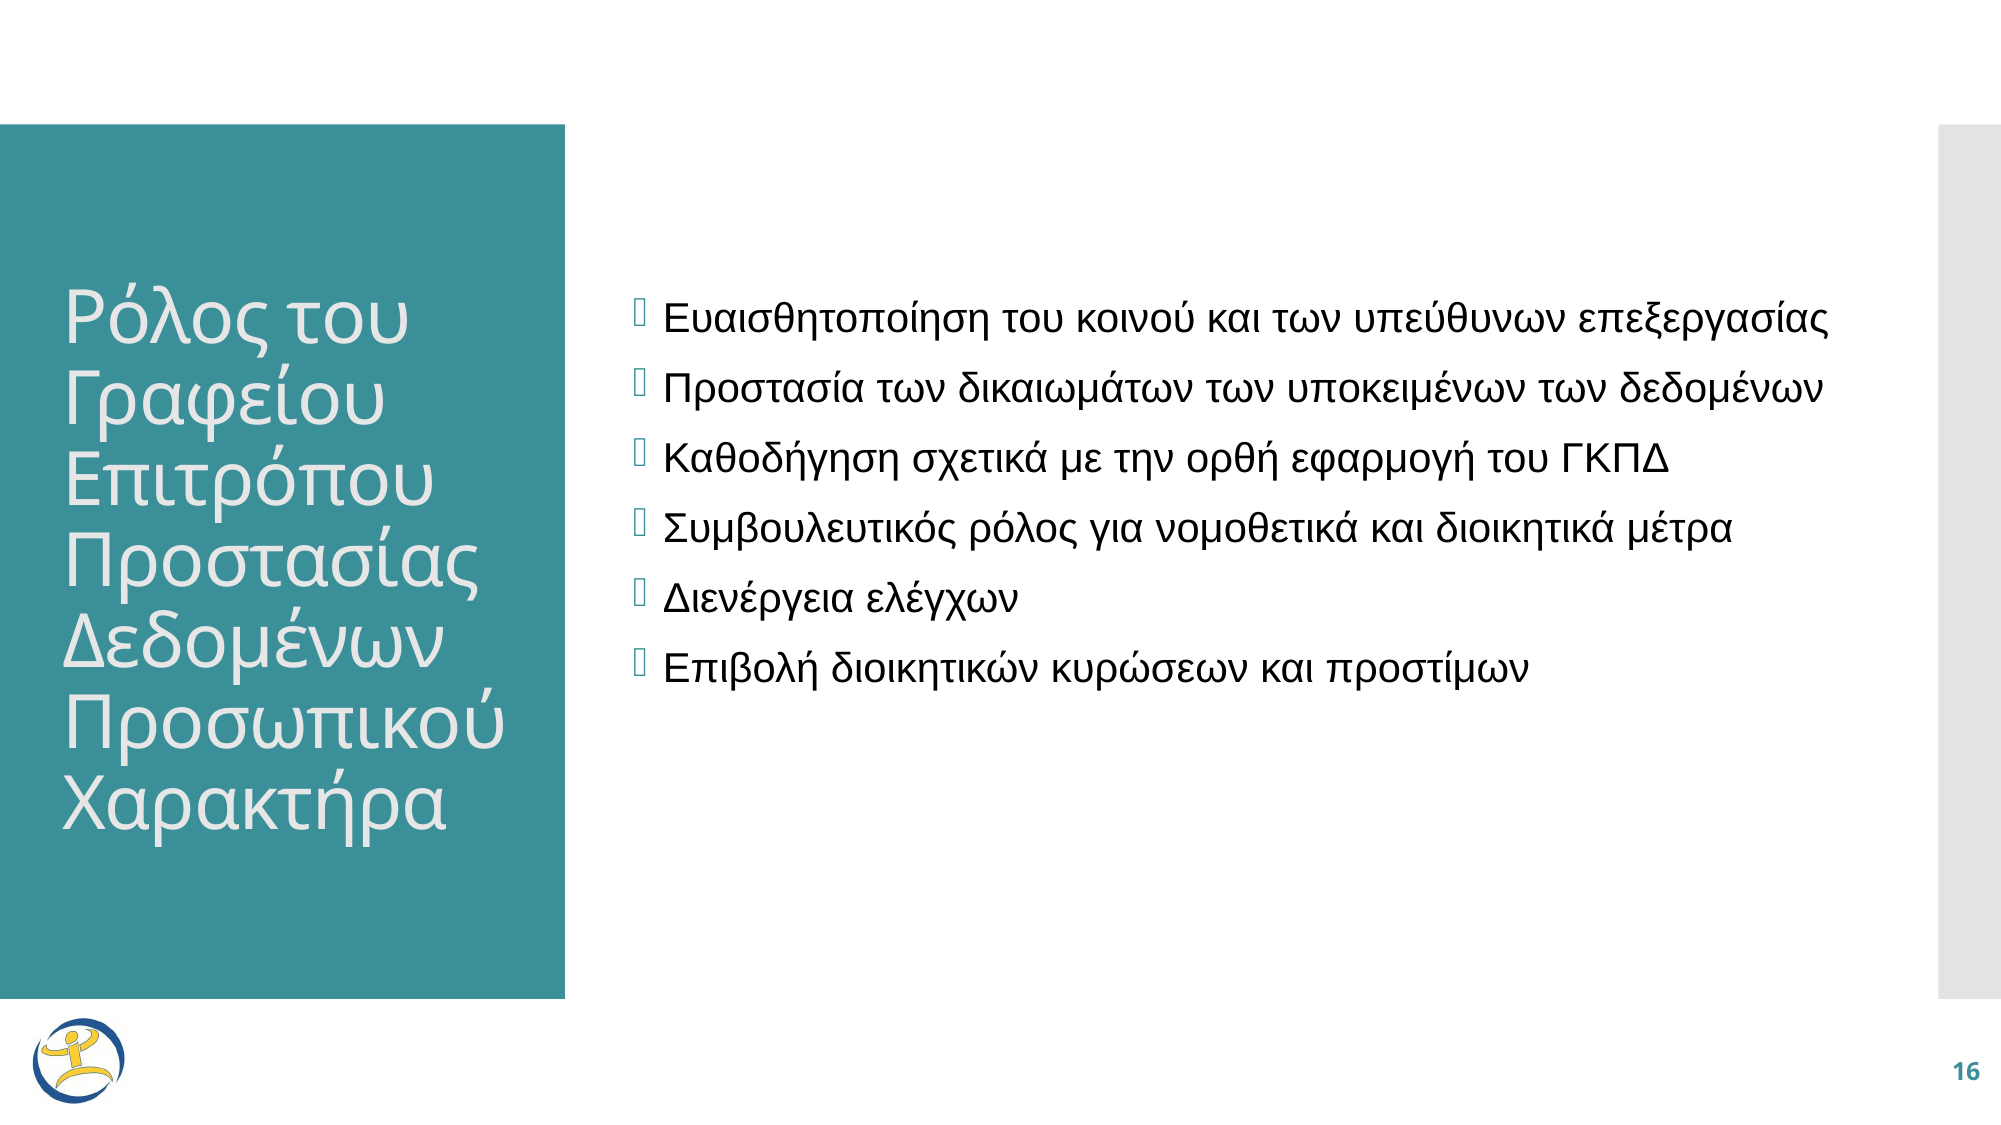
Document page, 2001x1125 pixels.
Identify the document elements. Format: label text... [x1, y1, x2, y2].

title Ρόλος του Γραφείου Επιτρόπου Προστασίας Δεδομένων Προσωπικού Χαρακτήρα [47, 185, 531, 940]
list Ευαισθητοποίηση του κοινού και των υπεύθυνων επεξεργασίας Προστασία των δικαιωμάτων των υποκειμένων των δεδομένων Καθοδήγηση σχετικά με την ορθή εφαρμογή του ΓΚΠΔ Συμβουλευτικός ρόλος για νομοθετικά και διοικητικά μέτρα Διενέργεια ελέγχων Επιβολή διοικητικών κυρώσεων και προστίμων [617, 129, 1887, 859]
slide_number 16 [1744, 1042, 1996, 1103]
picture [31, 1014, 126, 1109]
